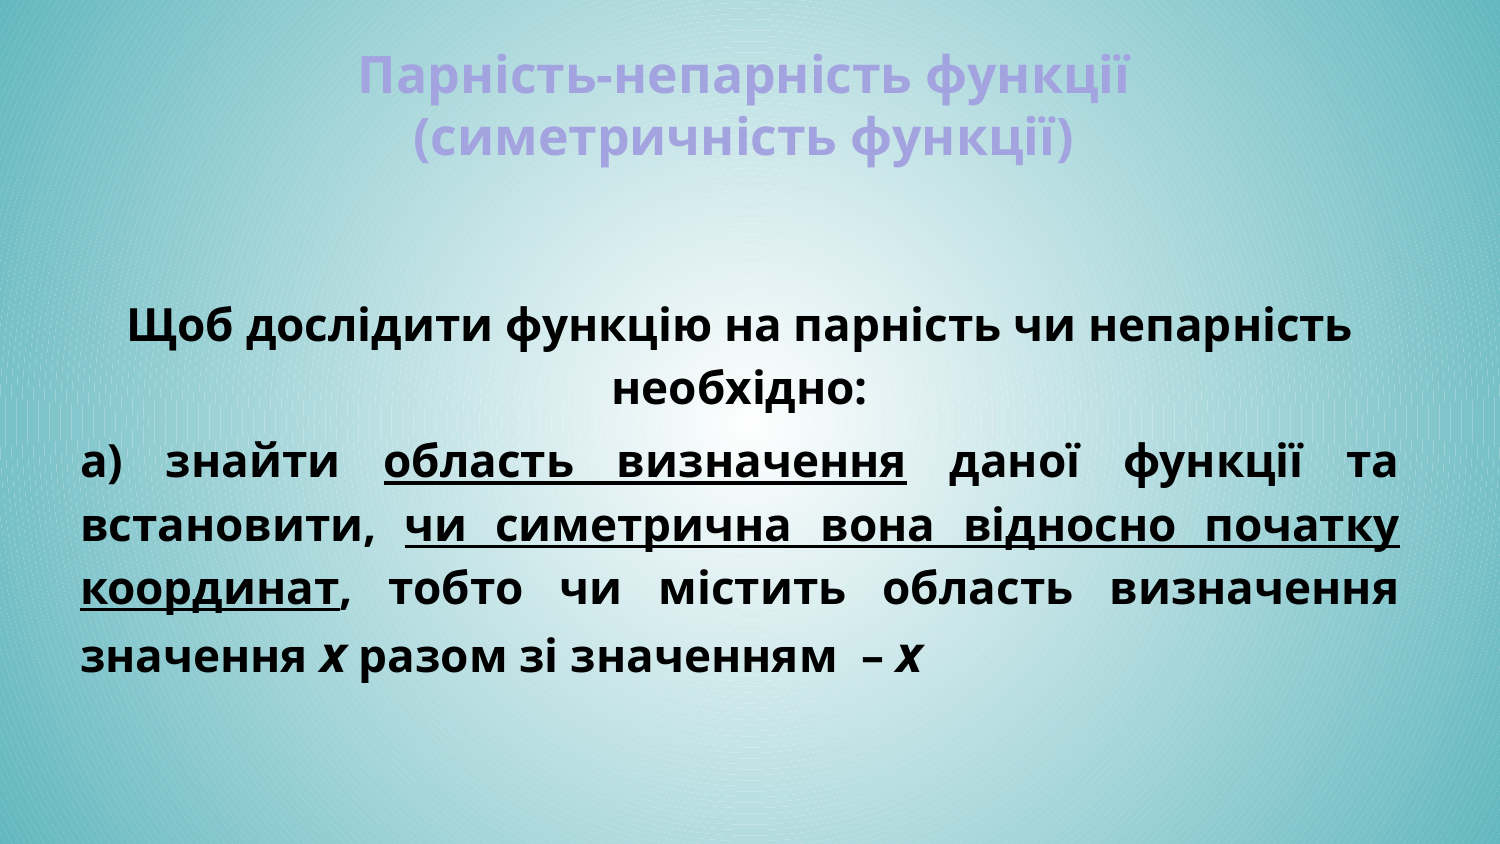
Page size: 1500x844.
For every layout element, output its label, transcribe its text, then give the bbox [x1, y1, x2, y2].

list Щоб дослідити функцію на парність чи непарність необхідно: а) знайти область визначення даної функції та встановити, чи симетрична вона відносно початку координат, тобто чи містить область визначення значення х разом зі значенням – х [64, 279, 1416, 718]
title Парність-непарність функції (симетричність функції) [41, 33, 1448, 175]
